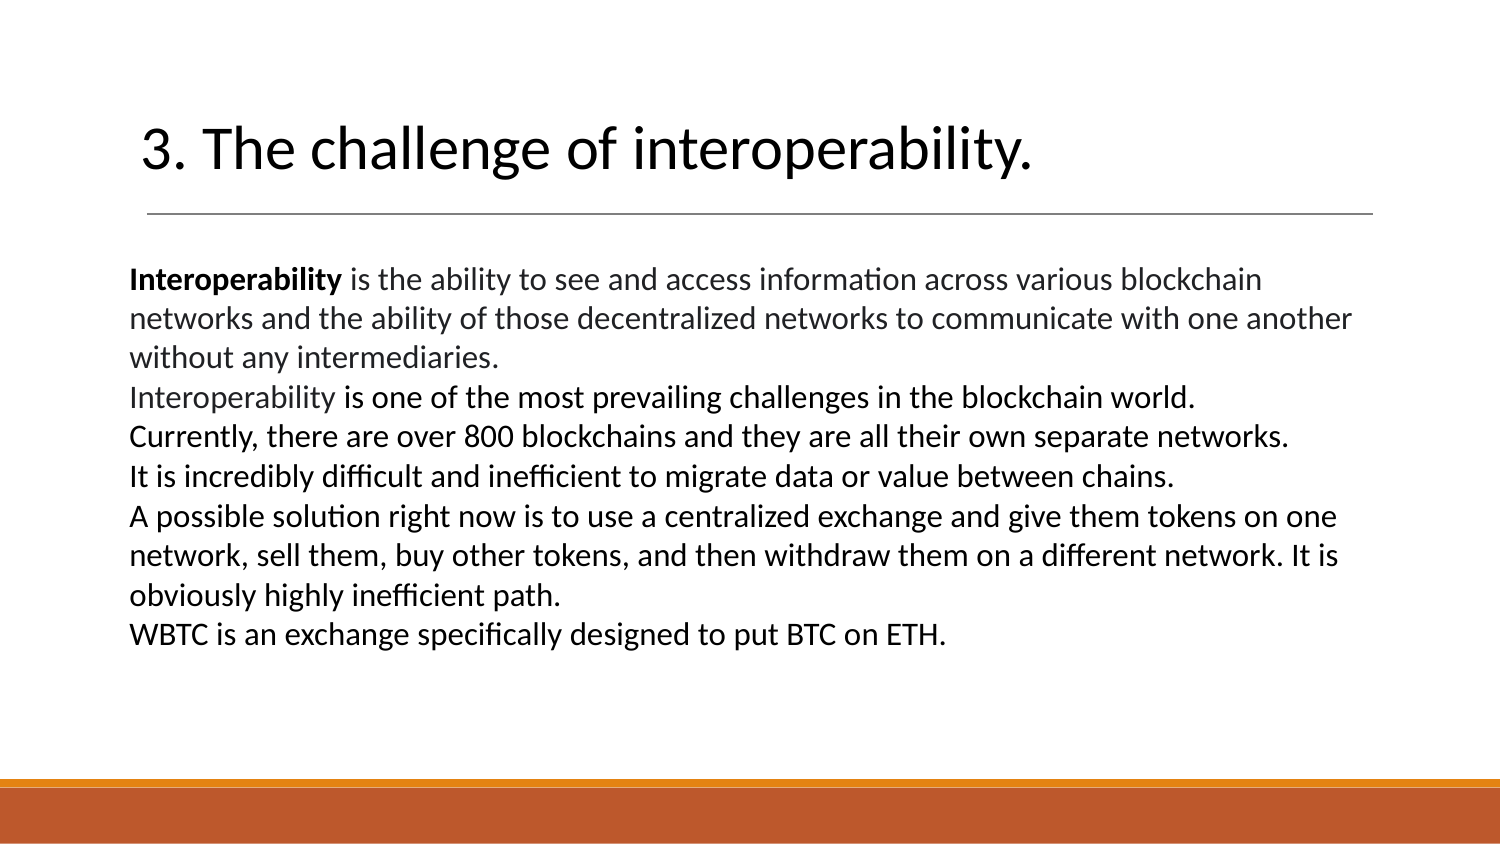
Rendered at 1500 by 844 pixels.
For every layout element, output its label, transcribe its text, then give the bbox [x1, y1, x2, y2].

title 3. The challenge of interoperability. [129, 21, 1371, 188]
list Interoperability is the ability to see and access information across various blockchain networks and the ability of those decentralized networks to communicate with one another without any intermediaries. Interoperability is one of the most prevailing challenges in the blockchain world. Currently, there are over 800 blockchains and they are all their own separate networks. It is incredibly difficult and inefficient to migrate data or value between chains. A possible solution right now is to use a centralized exchange and give them tokens on one network, sell them, buy other tokens, and then withdraw them on a different network. It is obviously highly inefficient path. WBTC is an exchange specifically designed to put BTC on ETH. [129, 251, 1371, 660]
